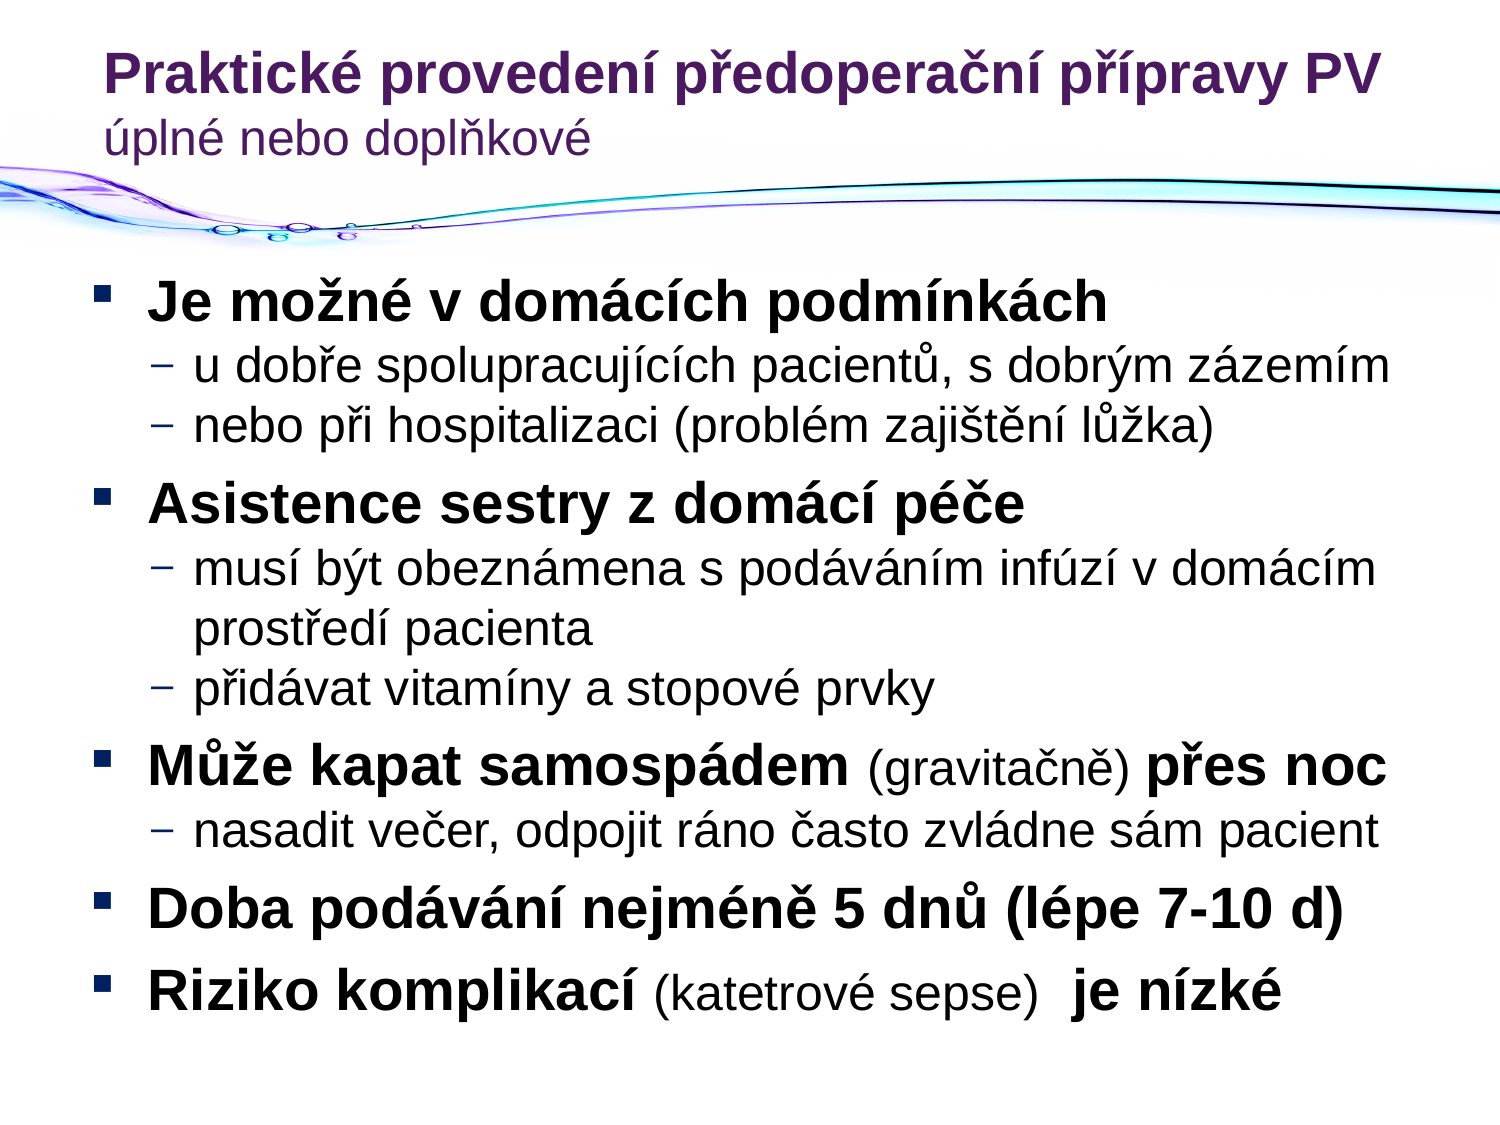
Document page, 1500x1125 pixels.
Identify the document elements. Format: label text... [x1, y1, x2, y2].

picture [0, 112, 1500, 299]
title Praktické provedení předoperační přípravy PV úplné nebo doplňkové [88, 0, 1471, 173]
list Je možné v domácích podmínkách u dobře spolupracujících pacientů, s dobrým zázemím nebo při hospitalizaci (problém zajištění lůžka) Asistence sestry z domácí péče musí být obeznámena s podáváním infúzí v domácím prostředí pacienta přidávat vitamíny a stopové prvky Může kapat samospádem (gravitačně) přes noc nasadit večer, odpojit ráno často zvládne sám pacient Doba podávání nejméně 5 dnů (lépe 7-10 d) Riziko komplikací (katetrové sepse) je nízké [76, 255, 1436, 1071]
